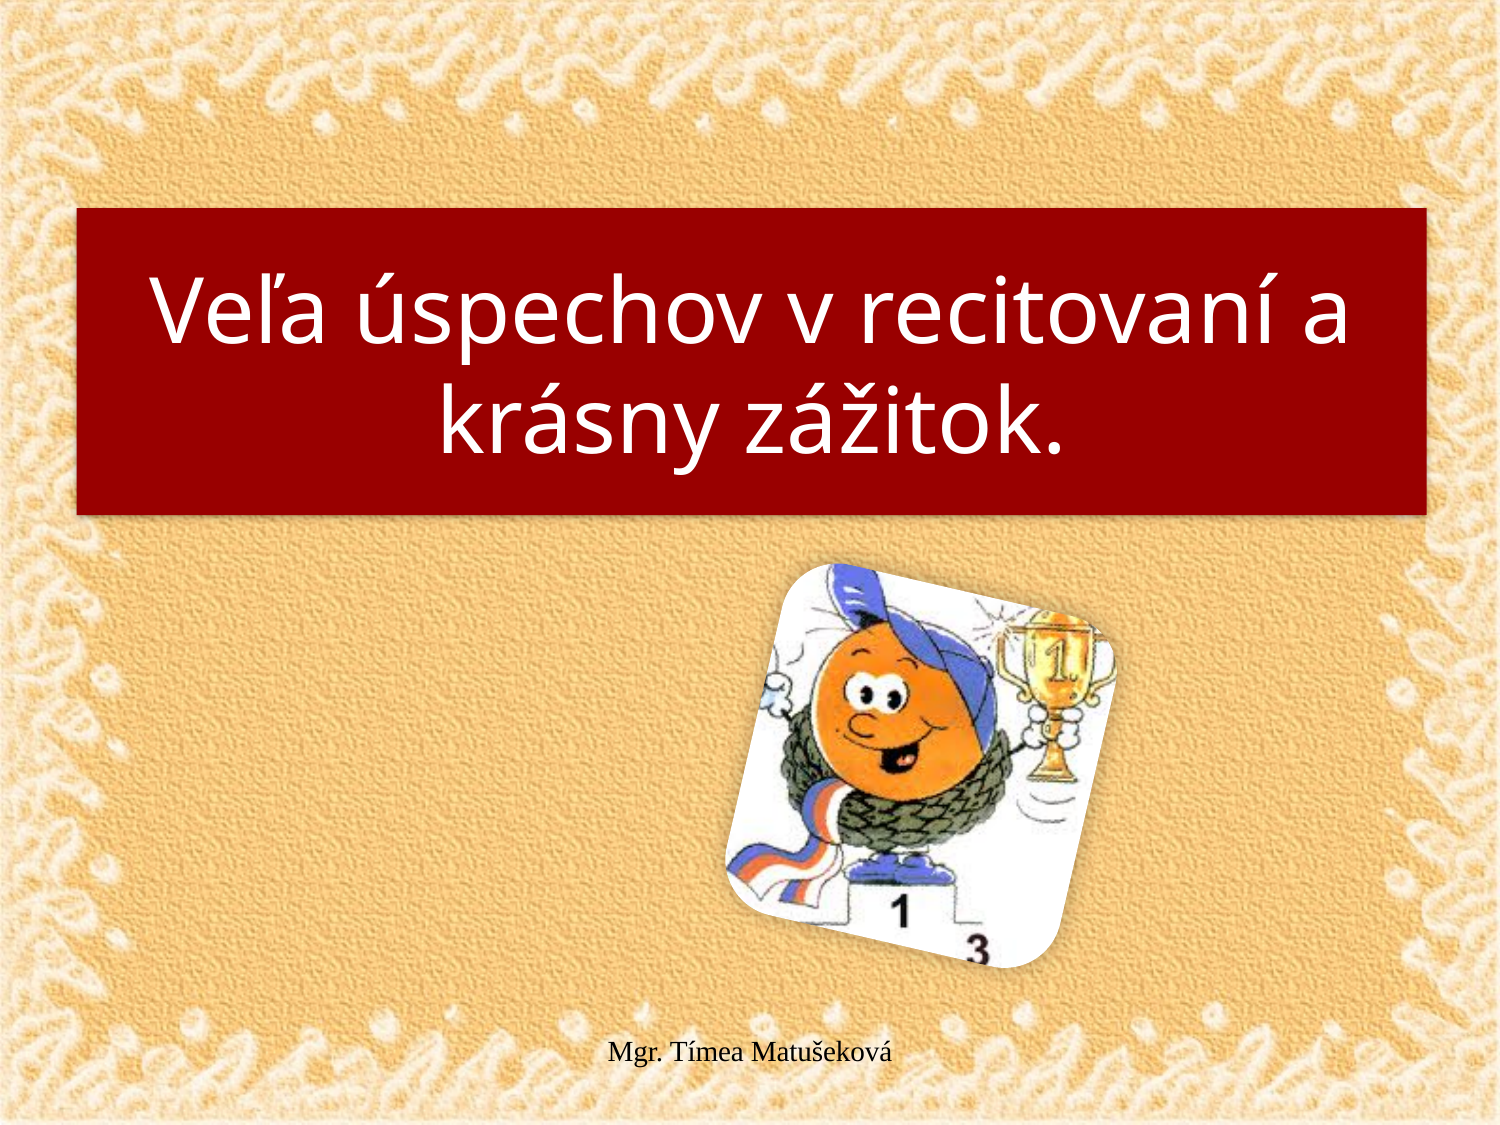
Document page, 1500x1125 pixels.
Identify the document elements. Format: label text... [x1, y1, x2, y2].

title Veľa úspechov v recitovaní a krásny zážitok. [76, 207, 1427, 516]
picture [0, 0, 1500, 1125]
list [749, 585, 1093, 946]
footer Mgr. Tímea Matušeková [512, 1024, 988, 1103]
